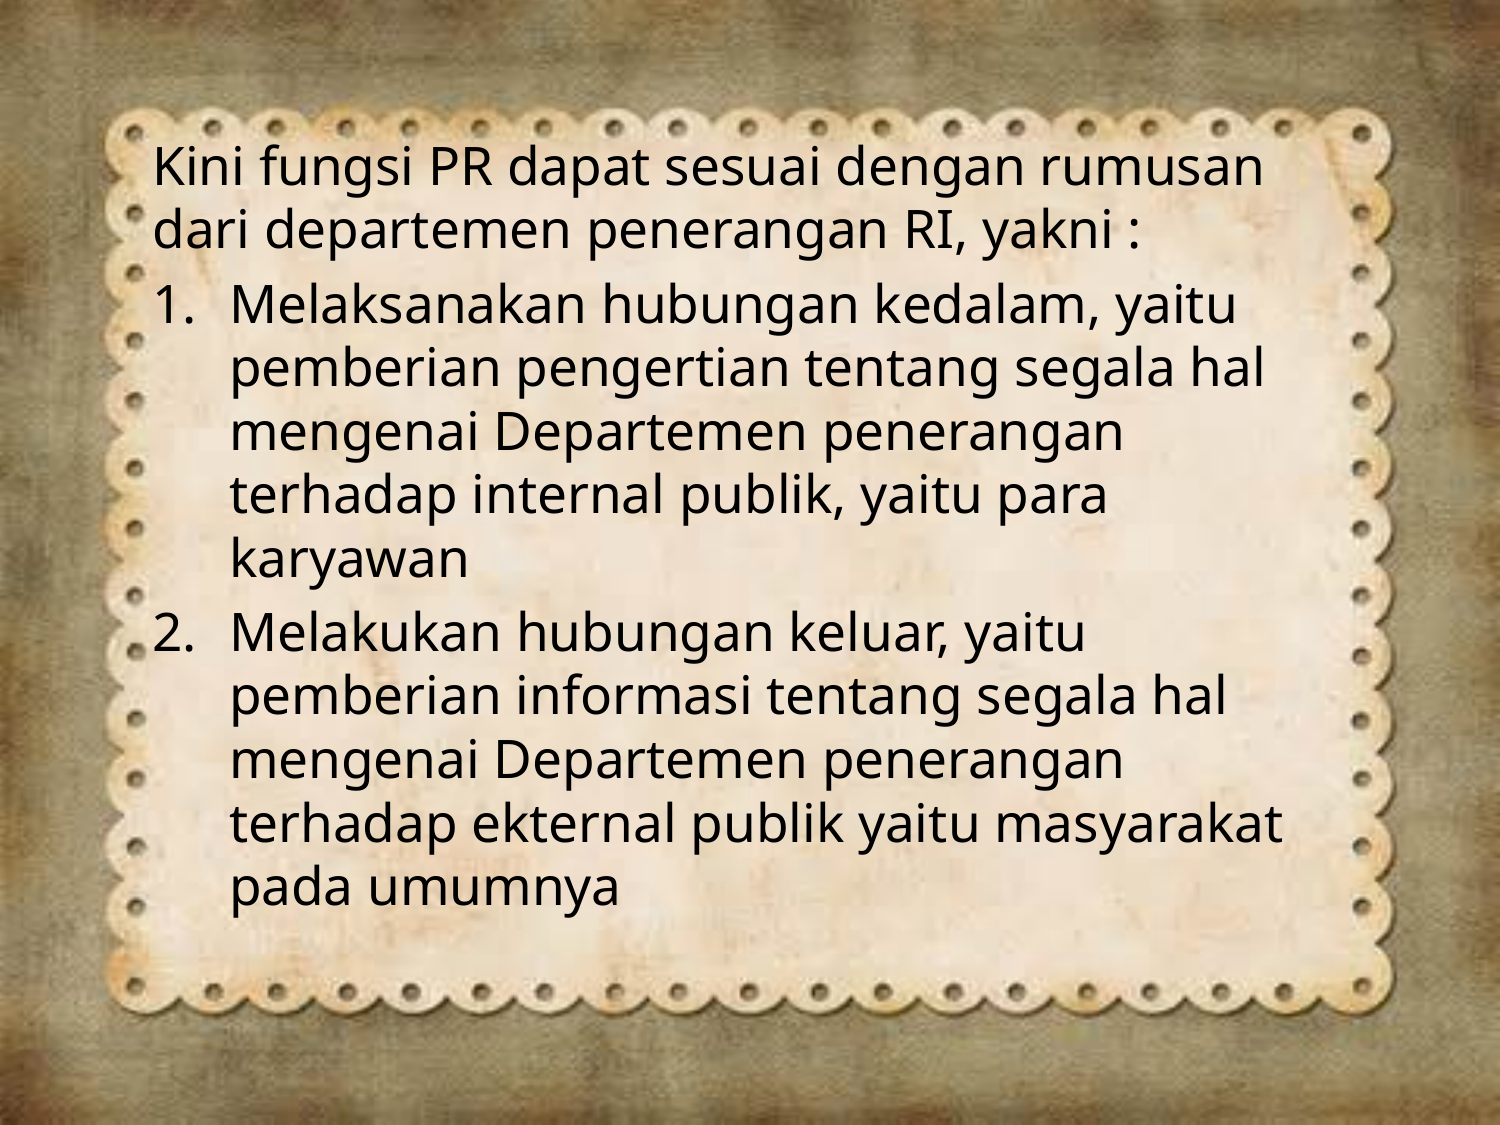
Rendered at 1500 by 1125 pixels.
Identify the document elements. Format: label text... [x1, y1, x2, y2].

picture [0, 0, 1500, 1125]
subtitle Kini fungsi PR dapat sesuai dengan rumusan dari departemen penerangan RI, yakni : Melaksanakan hubungan kedalam, yaitu pemberian pengertian tentang segala hal mengenai Departemen penerangan terhadap internal publik, yaitu para karyawan Melakukan hubungan keluar, yaitu pemberian informasi tentang segala hal mengenai Departemen penerangan terhadap ekternal publik yaitu masyarakat pada umumnya [137, 125, 1350, 925]
